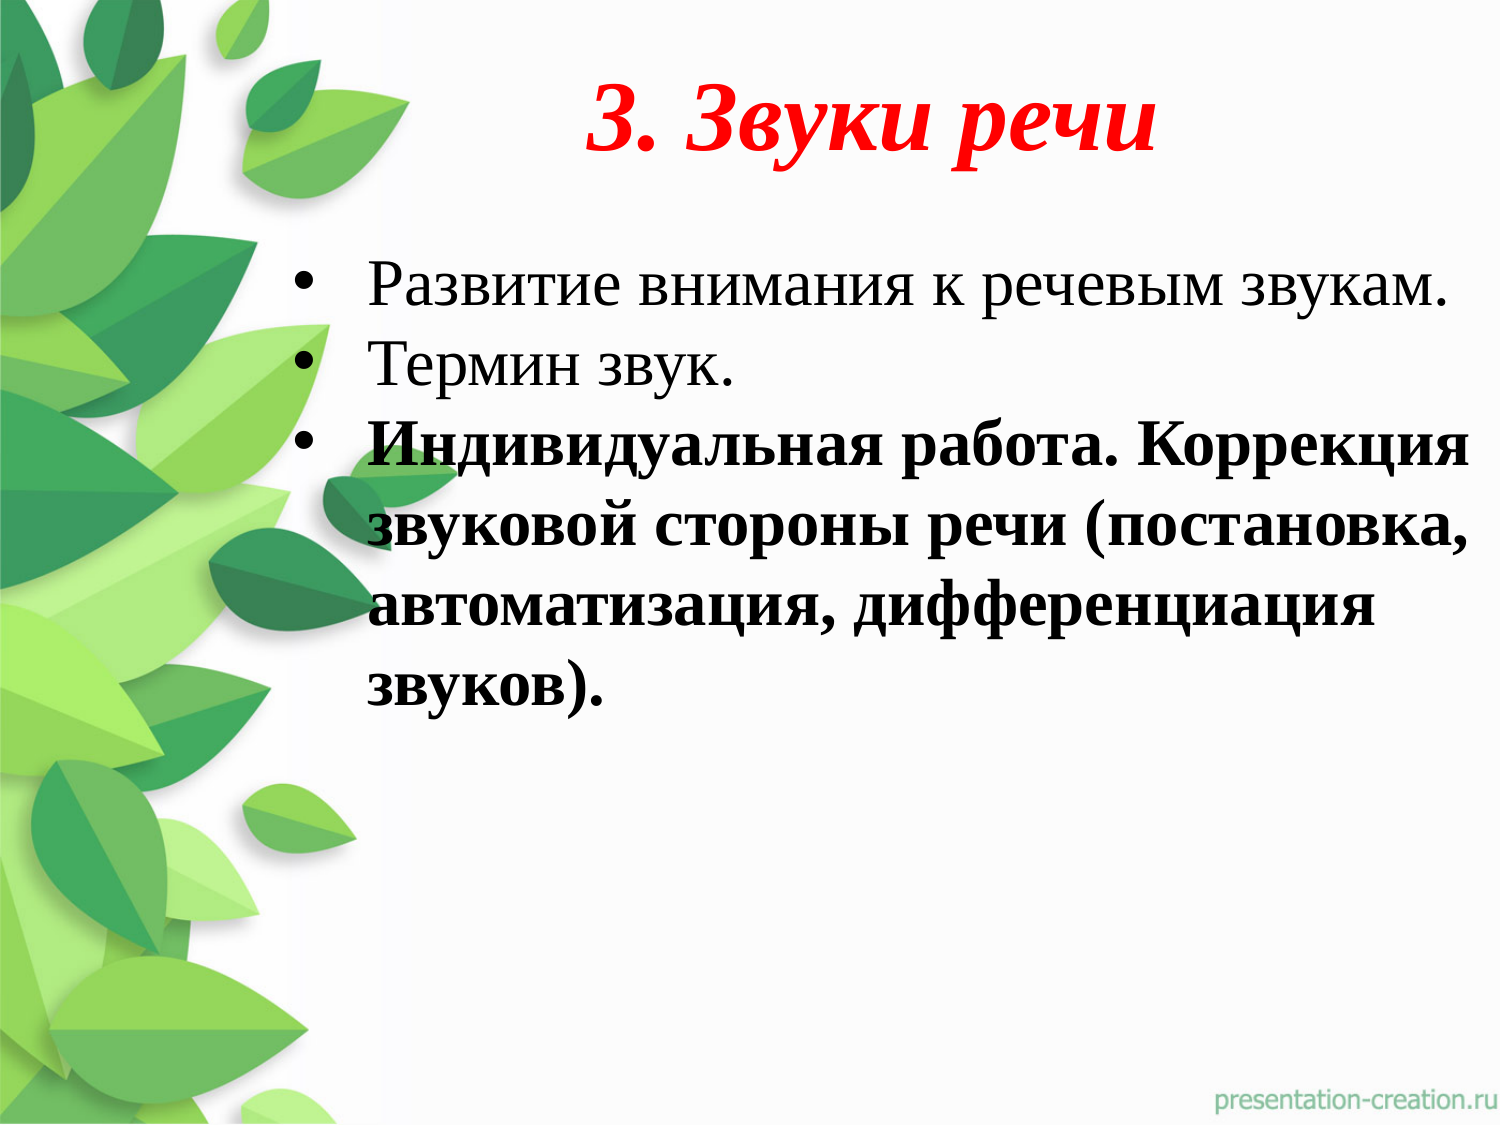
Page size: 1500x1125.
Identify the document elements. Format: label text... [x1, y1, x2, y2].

text_box Развитие внимания к речевым звукам. Термин звук. Индивидуальная работа. Коррекция звуковой стороны речи (постановка, автоматизация, дифференциация звуков). [277, 231, 1500, 727]
text_box 3. Звуки речи [572, 42, 1459, 178]
picture [0, 0, 1500, 1125]
